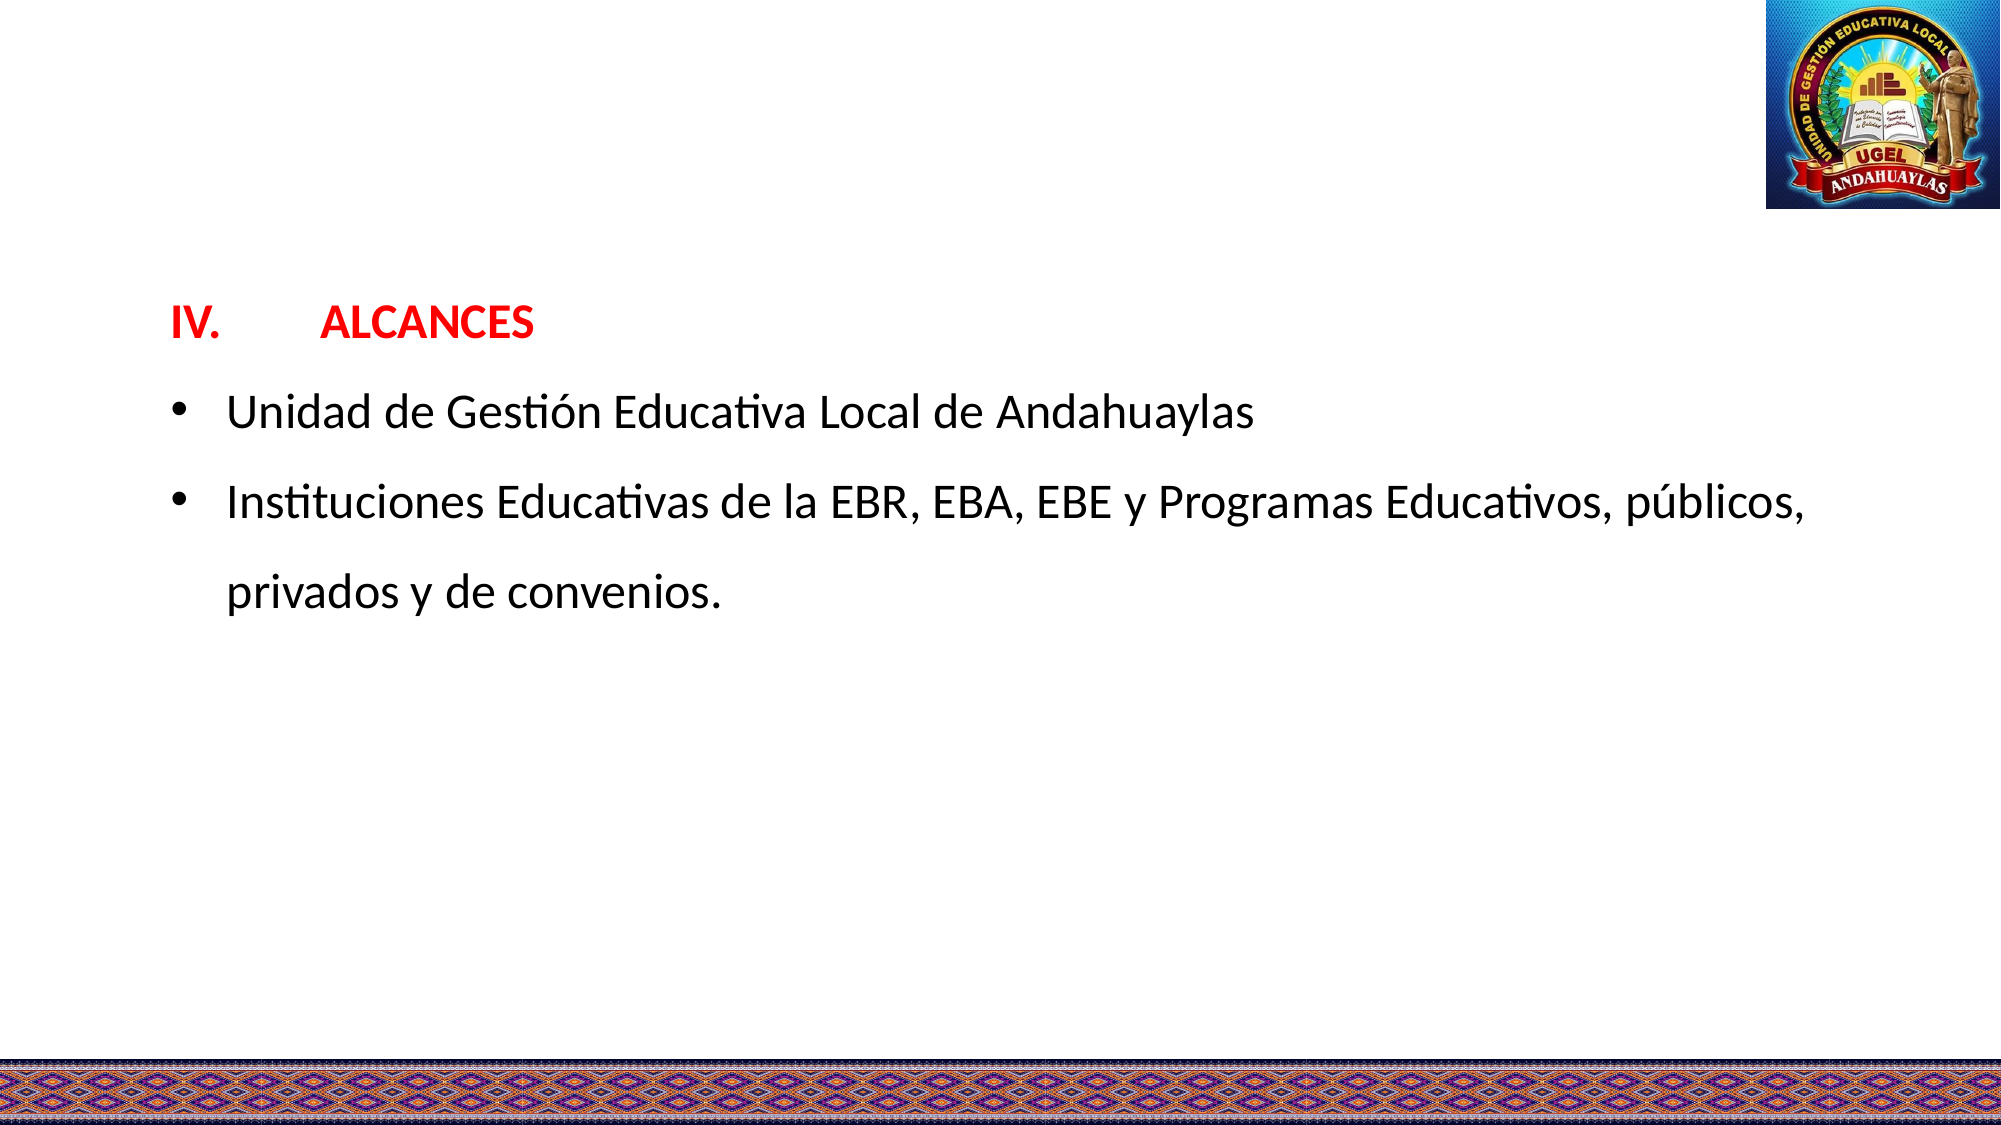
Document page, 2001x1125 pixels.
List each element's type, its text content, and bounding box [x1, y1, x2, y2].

picture [1766, 0, 2000, 209]
text_box IV. ALCANCES Unidad de Gestión Educativa Local de Andahuaylas Instituciones Educativas de la EBR, EBA, EBE y Programas Educativos, públicos, privados y de convenios. [155, 250, 1884, 626]
picture [0, 1059, 2001, 1125]
